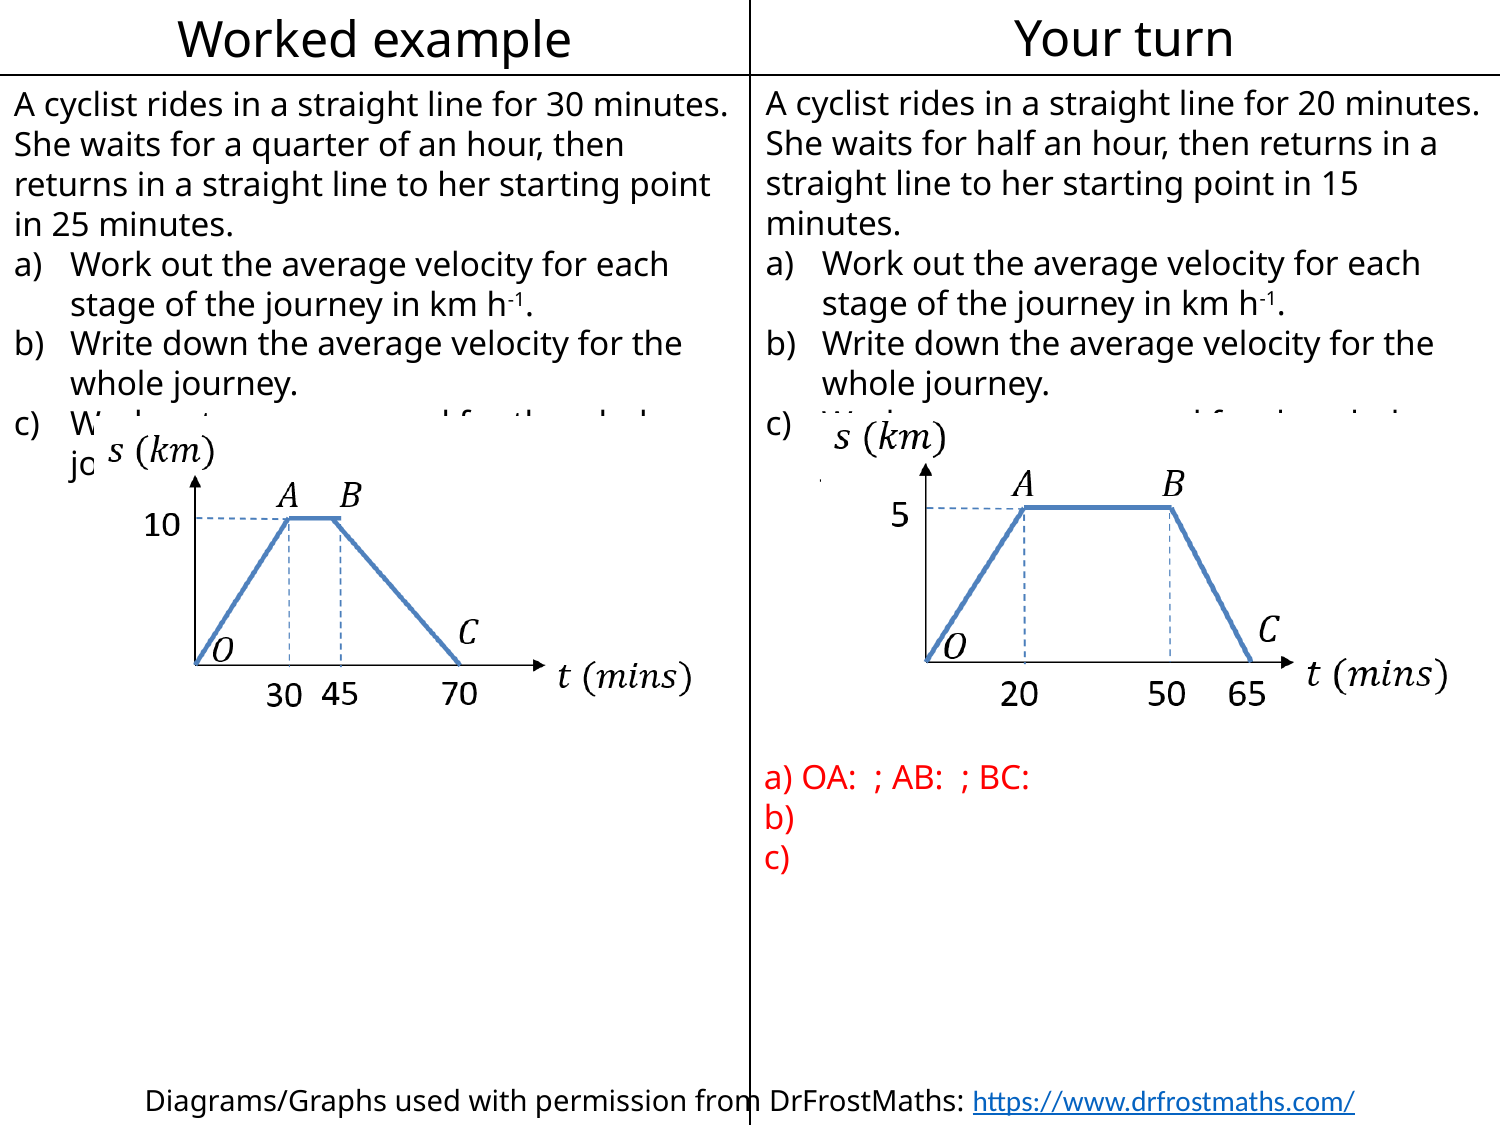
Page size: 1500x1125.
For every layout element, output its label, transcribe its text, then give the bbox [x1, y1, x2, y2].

text_box Diagrams/Graphs used with permission from DrFrostMaths: https://www.drfrostmaths.com/ [751, 1074, 1500, 1125]
text_box Your turn [751, 0, 1500, 74]
text_box Worked example [0, 0, 749, 74]
text_box A cyclist rides in a straight line for 30 minutes. She waits for a quarter of an hour, then returns in a straight line to her starting point in 25 minutes. Work out the average velocity for each stage of the journey in km h-1. Write down the average velocity for the whole journey. Work out average speed for the whole journey. [0, 76, 749, 490]
text_box A cyclist rides in a straight line for 20 minutes. She waits for half an hour, then returns in a straight line to her starting point in 15 minutes. Work out the average velocity for each stage of the journey in km h-1. Write down the average velocity for the whole journey. Work out average speed for the whole journey. [751, 76, 1500, 489]
text_box Diagrams/Graphs used with permission from DrFrostMaths: https://www.drfrostmaths.com/ [0, 1074, 749, 1125]
picture [821, 413, 1454, 721]
picture [93, 416, 696, 718]
